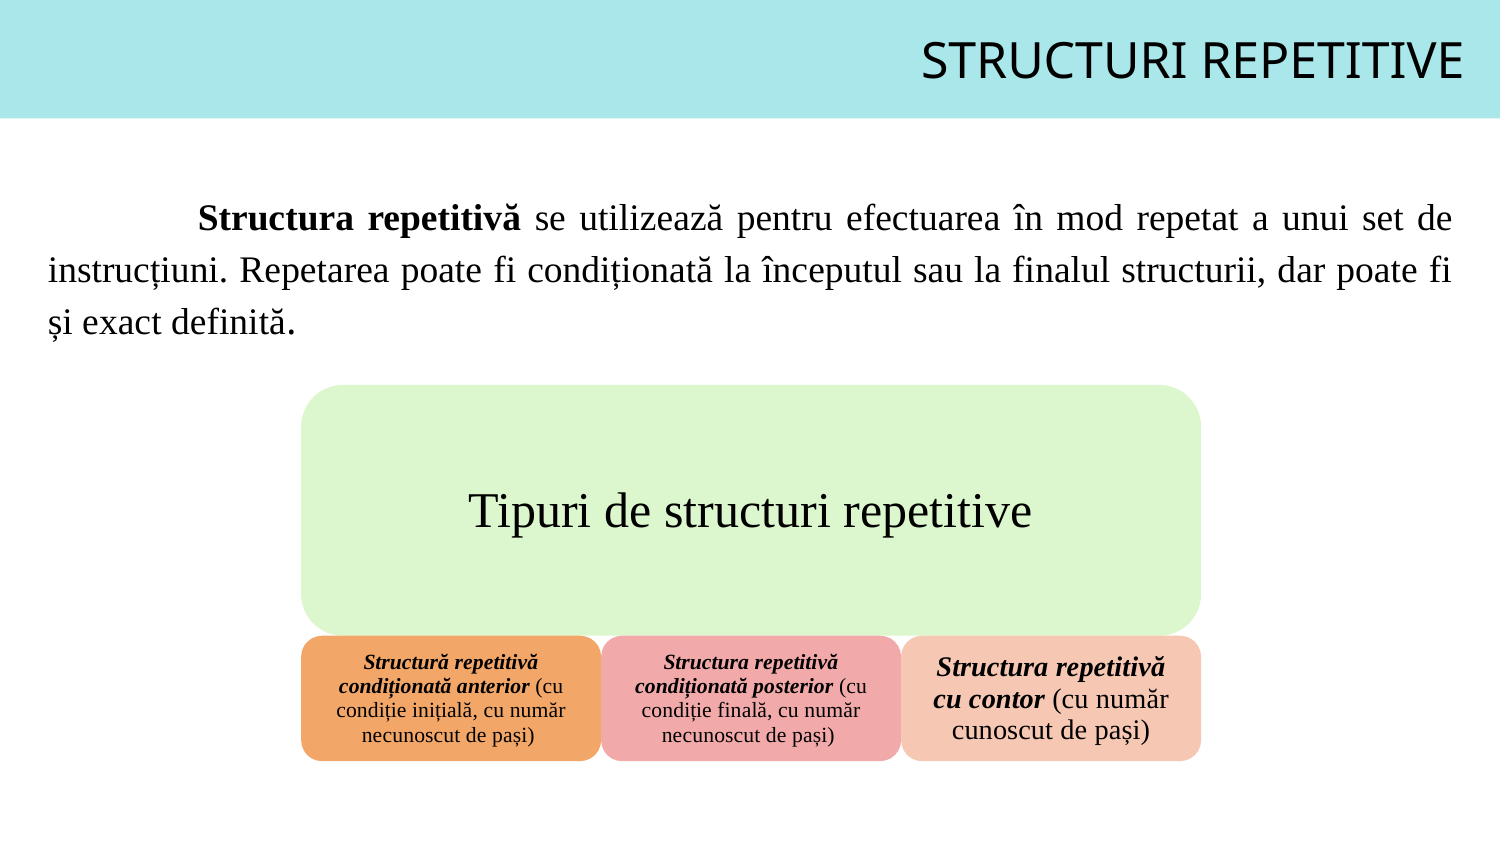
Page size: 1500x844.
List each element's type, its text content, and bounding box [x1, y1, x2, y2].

list Structura repetitivă se utilizează pentru efectuarea în mod repetat a unui set de instrucțiuni. Repetarea poate fi condiționată la începutul sau la finalul structurii, dar poate fi și exact definită. [32, 171, 1470, 351]
title STRUCTURI REPETITIVE [47, 13, 1480, 107]
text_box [300, 384, 1202, 762]
